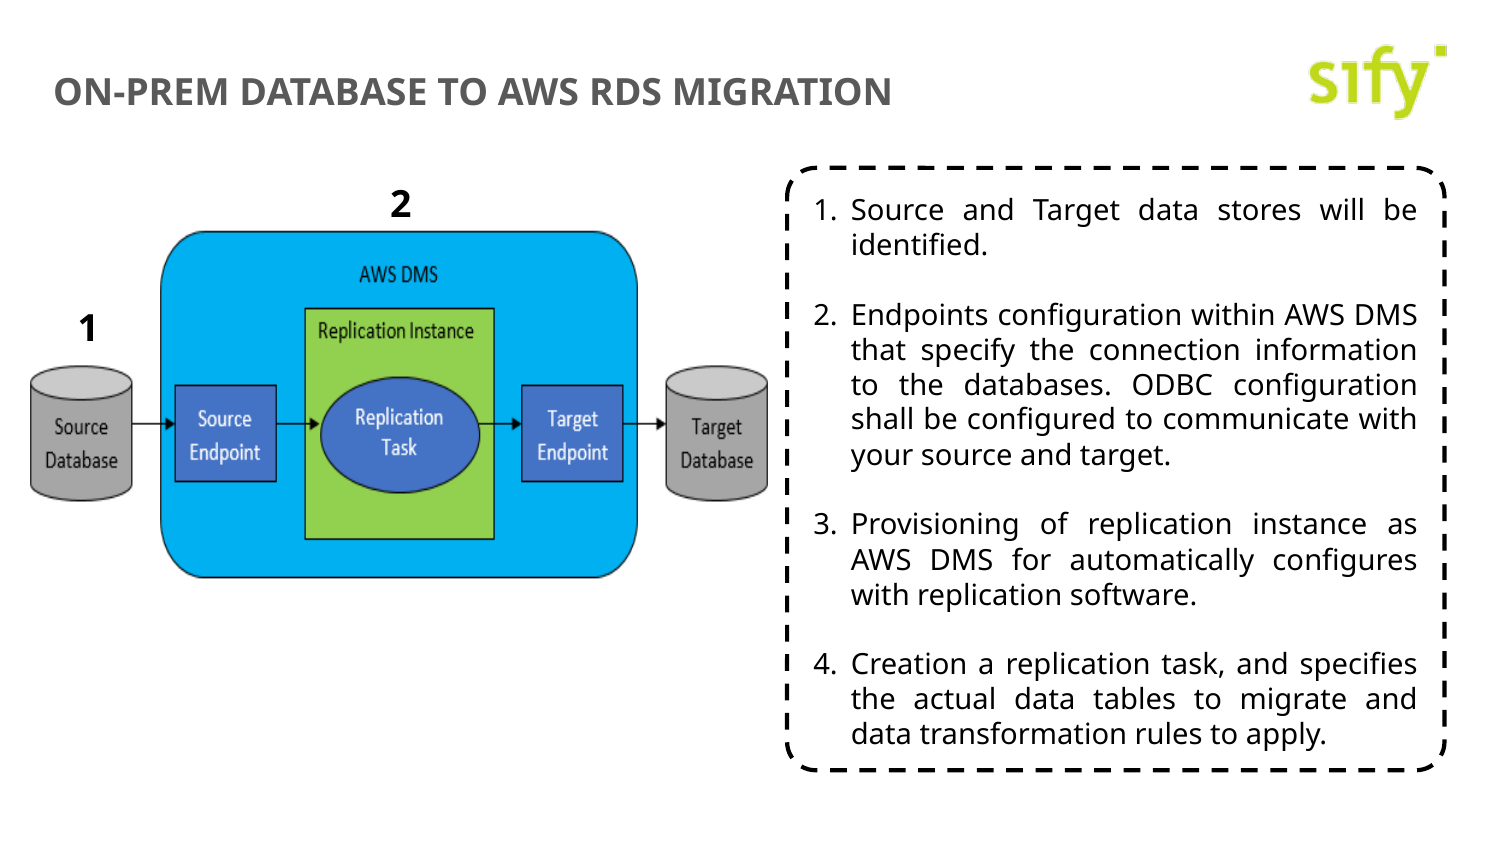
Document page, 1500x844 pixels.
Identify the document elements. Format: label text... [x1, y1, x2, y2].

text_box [23, 172, 774, 585]
title ON-PREM DATABASE TO AWS RDS MIGRATION [53, 60, 1290, 121]
picture [1272, 0, 1469, 180]
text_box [786, 167, 1445, 771]
